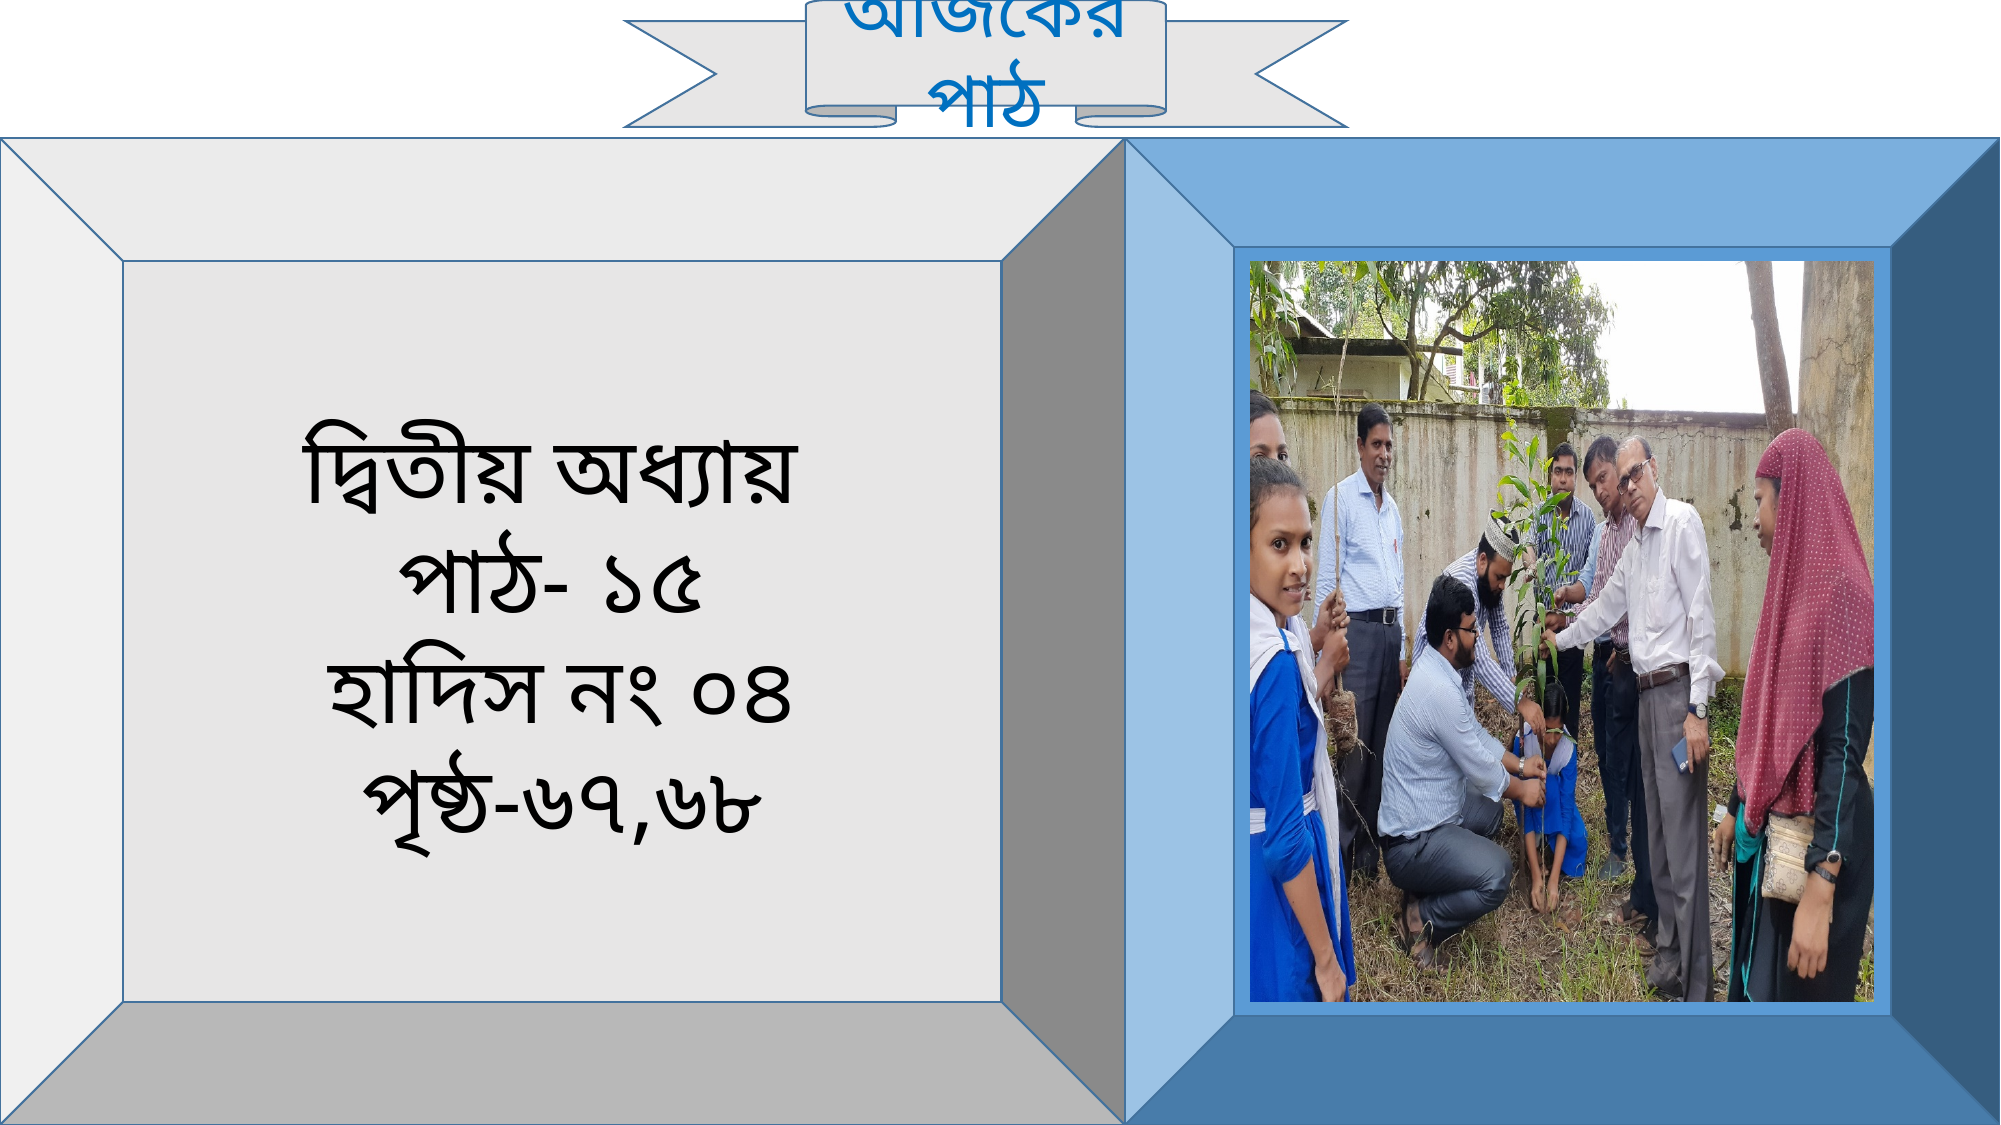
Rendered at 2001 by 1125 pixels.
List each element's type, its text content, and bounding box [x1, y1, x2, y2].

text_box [1124, 137, 2000, 1125]
text_box আজকের পাঠ [622, 0, 1350, 128]
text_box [0, 137, 1124, 1125]
